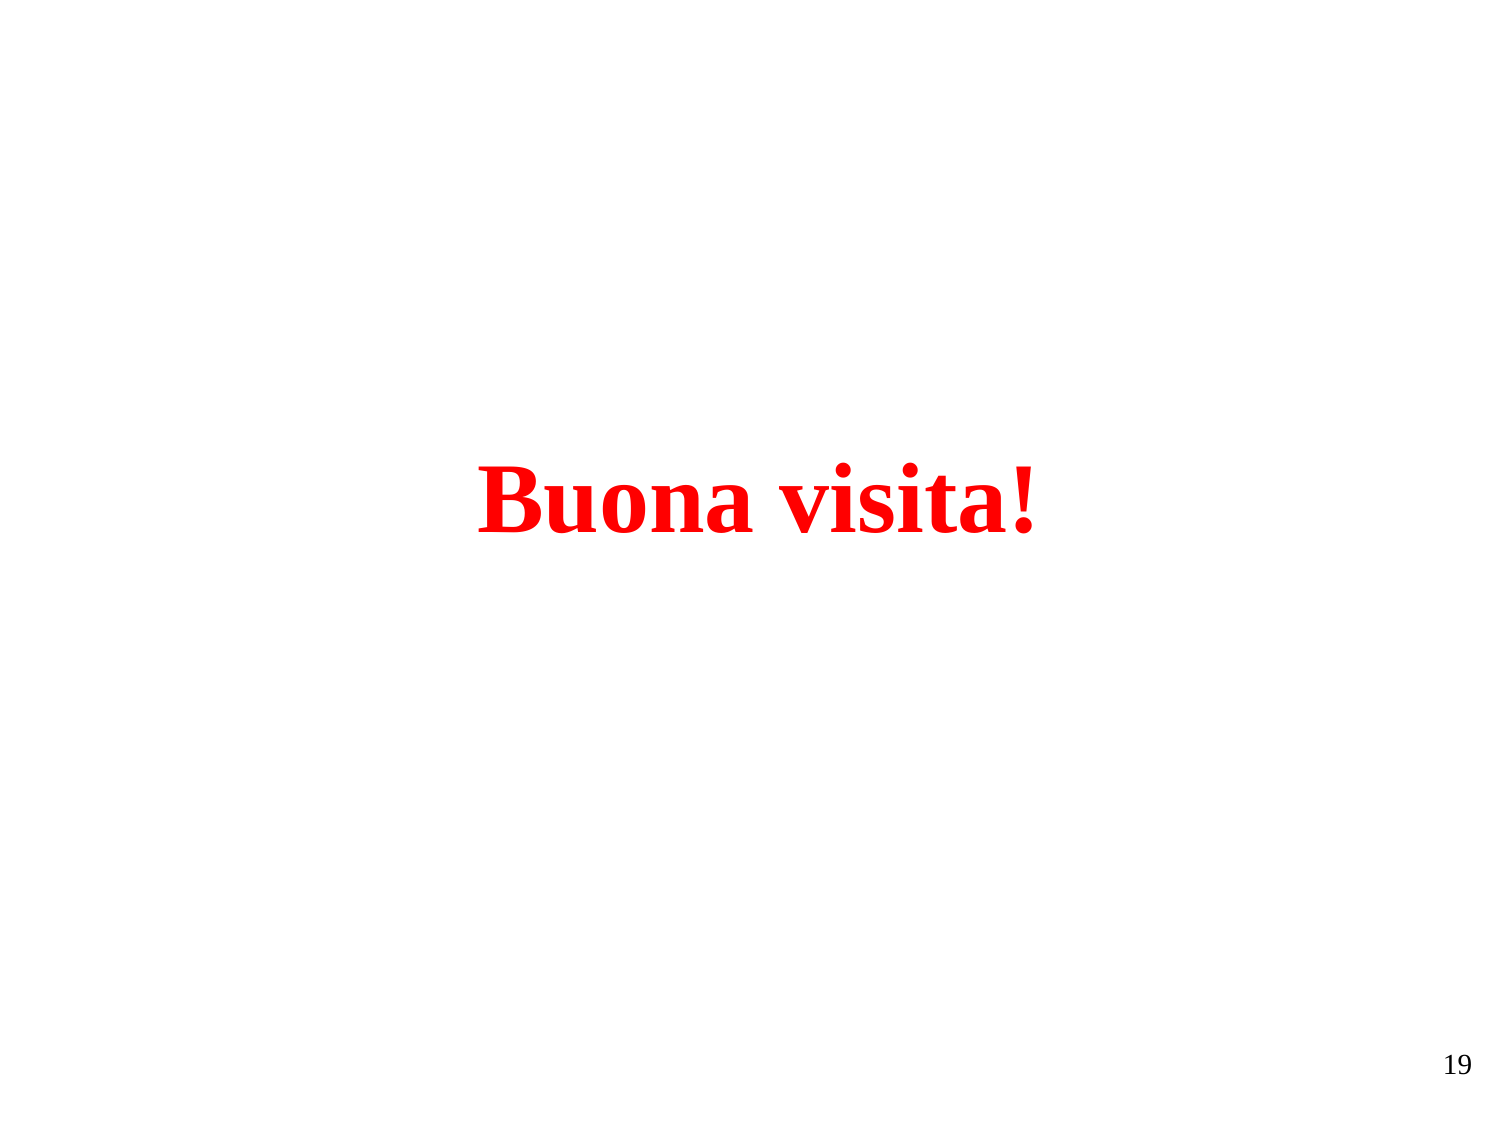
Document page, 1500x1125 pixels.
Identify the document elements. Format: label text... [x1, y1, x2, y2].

slide_number 19 [1174, 1037, 1488, 1113]
text_box Buona visita! [462, 425, 1275, 560]
